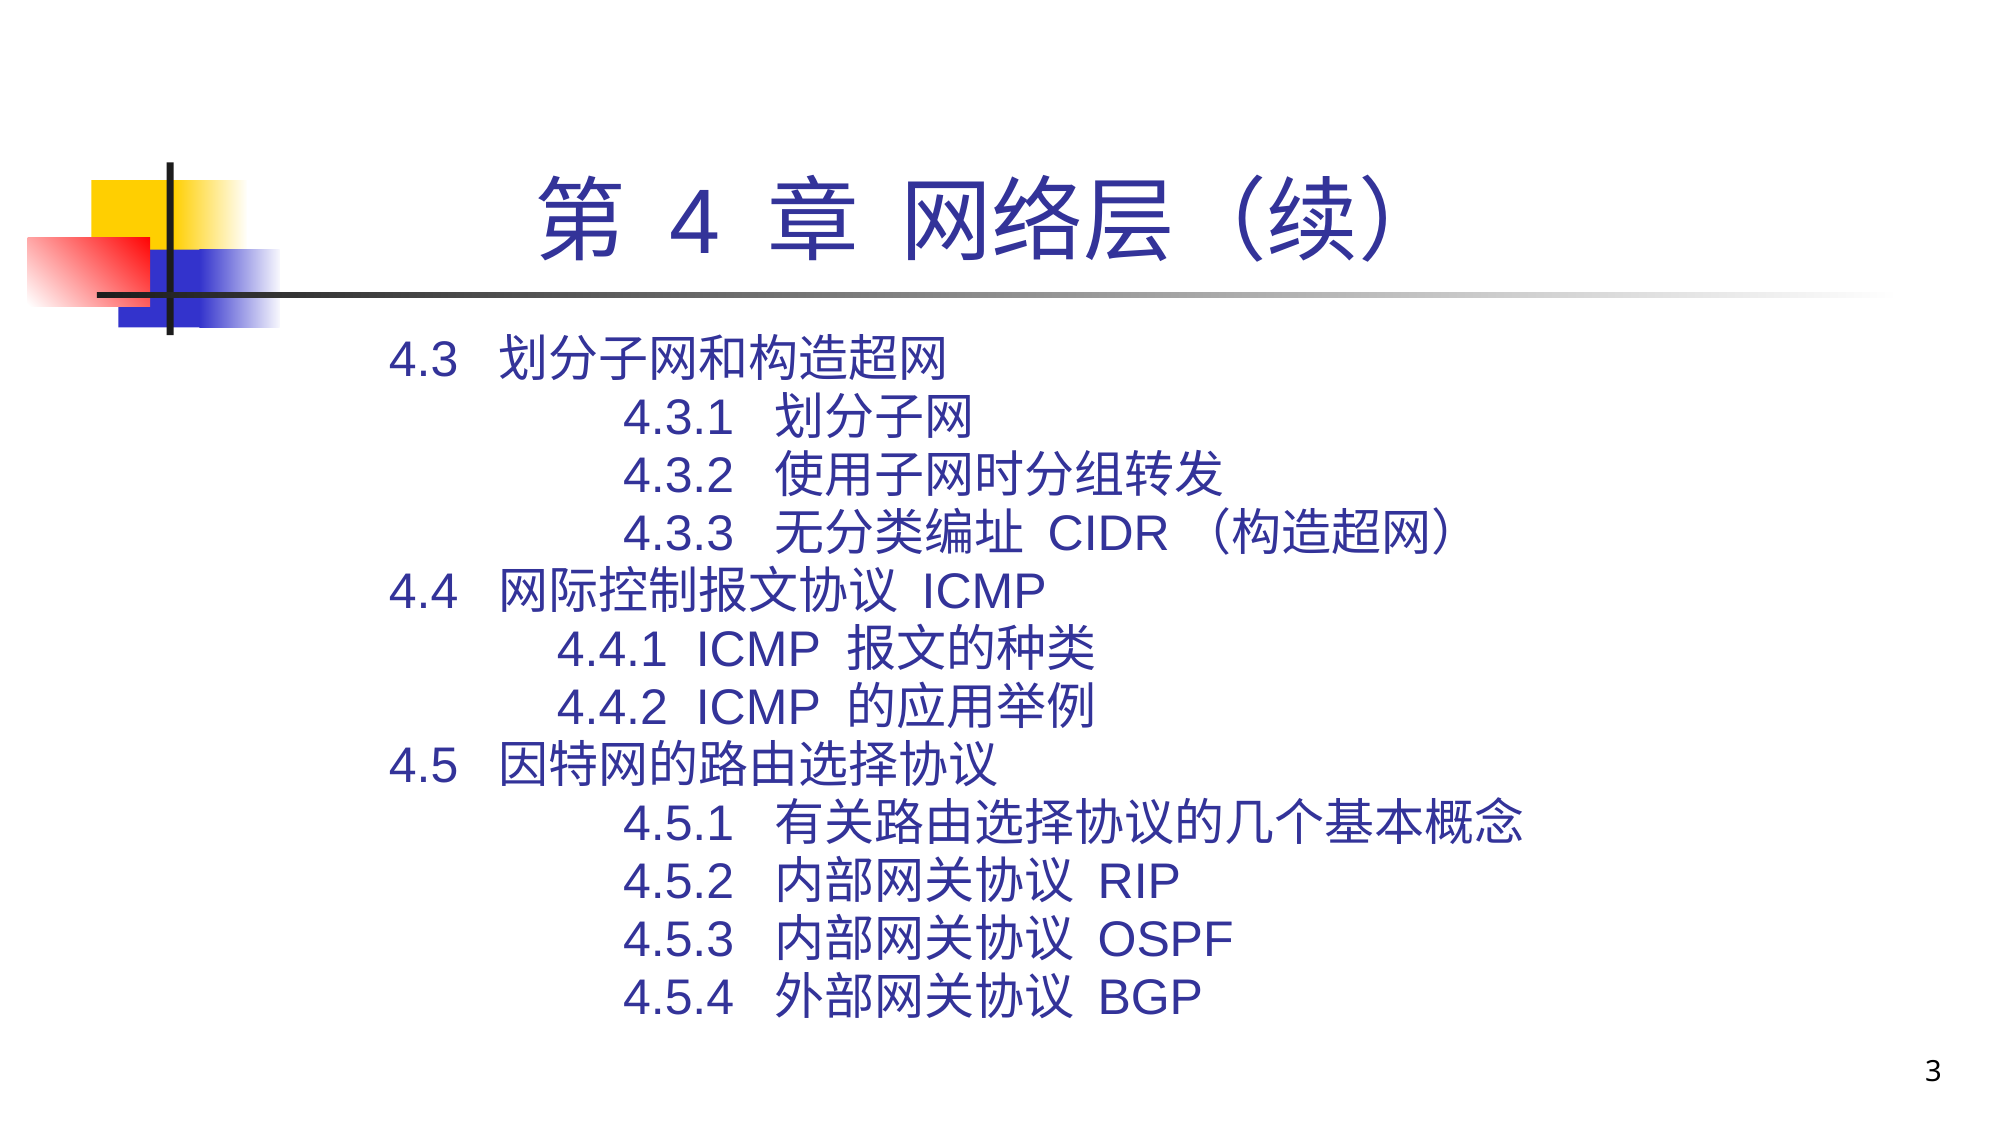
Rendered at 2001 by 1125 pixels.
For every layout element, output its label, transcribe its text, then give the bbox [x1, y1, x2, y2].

slide_number 3 [1540, 1023, 1958, 1100]
list 4.3 划分子网和构造超网 4.3.1 划分子网 4.3.2 使用子网时分组转发 4.3.3 无分类编址 CIDR（构造超网） 4.4 网际控制报文协议 ICMP 4.4.1 ICMP 报文的种类 4.4.2 ICMP 的应用举例 4.5 因特网的路由选择协议 4.5.1 有关路由选择协议的几个基本概念 4.5.2 内部网关协议 RIP 4.5.3 内部网关协议 OSPF 4.5.4 外部网关协议 BGP [373, 330, 1720, 1071]
title 第 4 章 网络层（续） [430, 152, 1556, 280]
